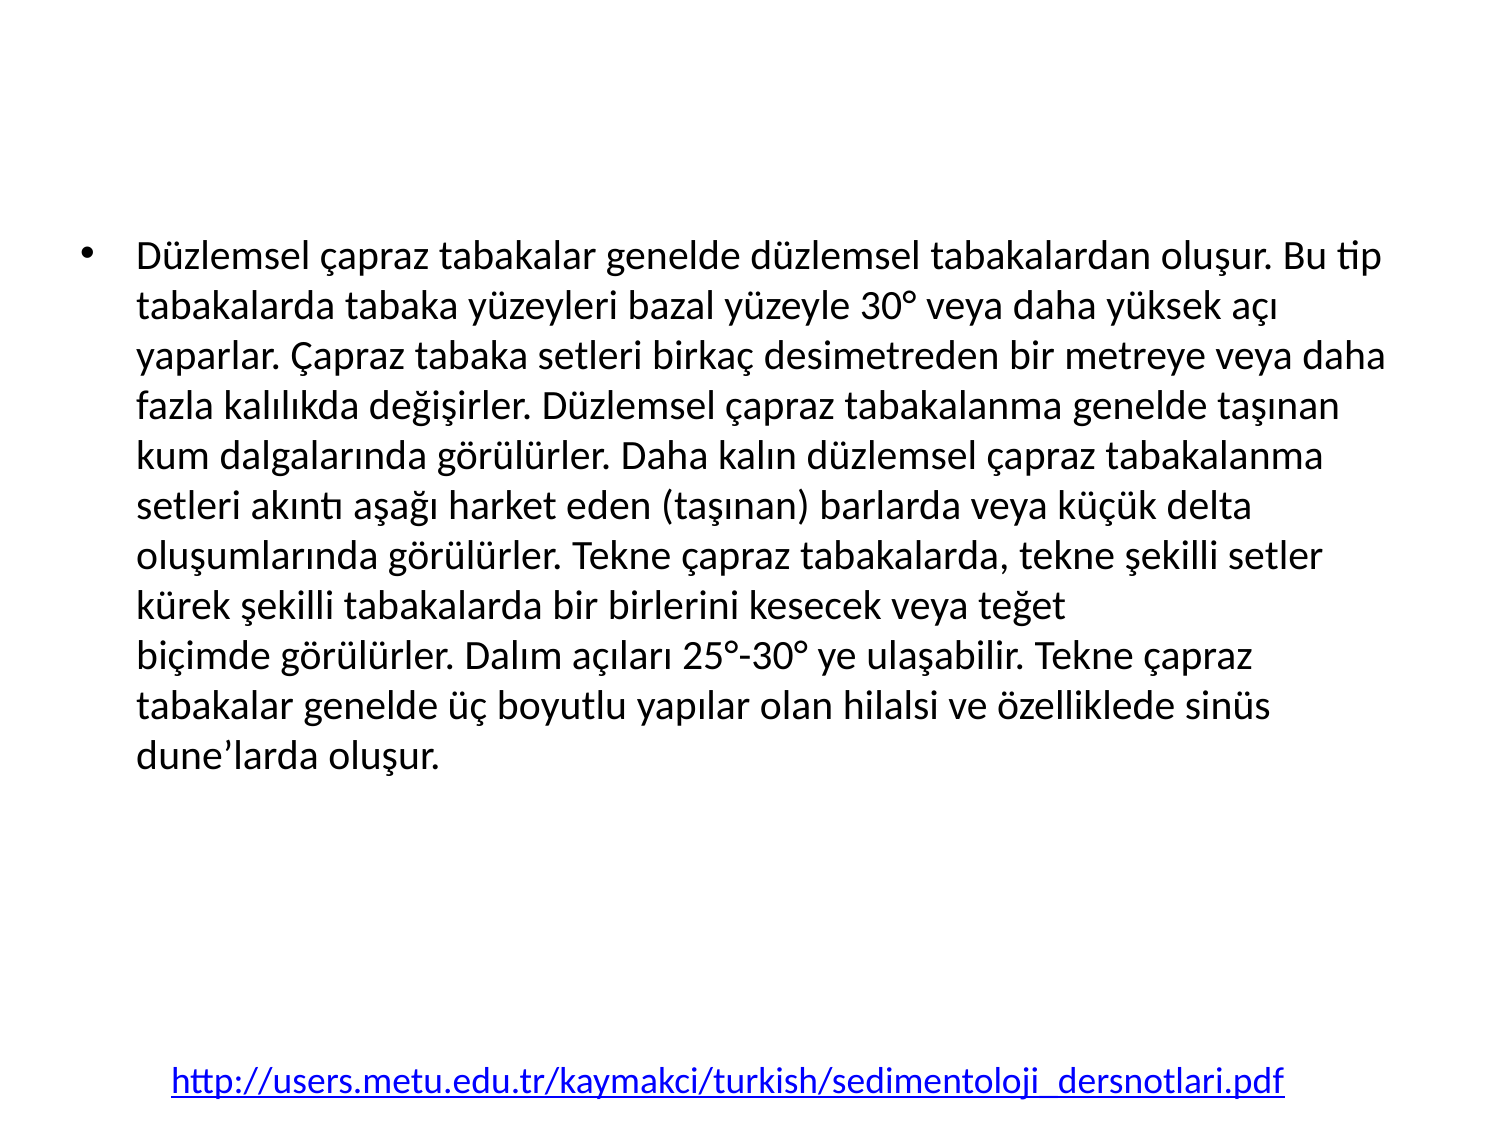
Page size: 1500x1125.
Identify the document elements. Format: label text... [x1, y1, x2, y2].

text_box http://users.metu.edu.tr/kaymakci/turkish/sedimentoloji_dersnotlari.pdf [156, 1048, 1424, 1109]
list Düzlemsel çapraz tabakalar genelde düzlemsel tabakalardan oluşur. Bu tip tabakalarda tabaka yüzeyleri bazal yüzeyle 30° veya daha yüksek açı yaparlar. Çapraz tabaka setleri birkaç desimetreden bir metreye veya daha fazla kalılıkda değişirler. Düzlemsel çapraz tabakalanma genelde taşınan kum dalgalarında görülürler. Daha kalın düzlemsel çapraz tabakalanma setleri akıntı aşağı harket eden (taşınan) barlarda veya küçük delta oluşumlarında görülürler. Tekne çapraz tabakalarda, tekne şekilli setler kürek şekilli tabakalarda bir birlerini kesecek veya teğet biçimde görülürler. Dalım açıları 25°-30° ye ulaşabilir. Tekne çapraz tabakalar genelde üç boyutlu yapılar olan hilalsi ve özelliklede sinüs dune’larda oluşur. [64, 219, 1415, 963]
